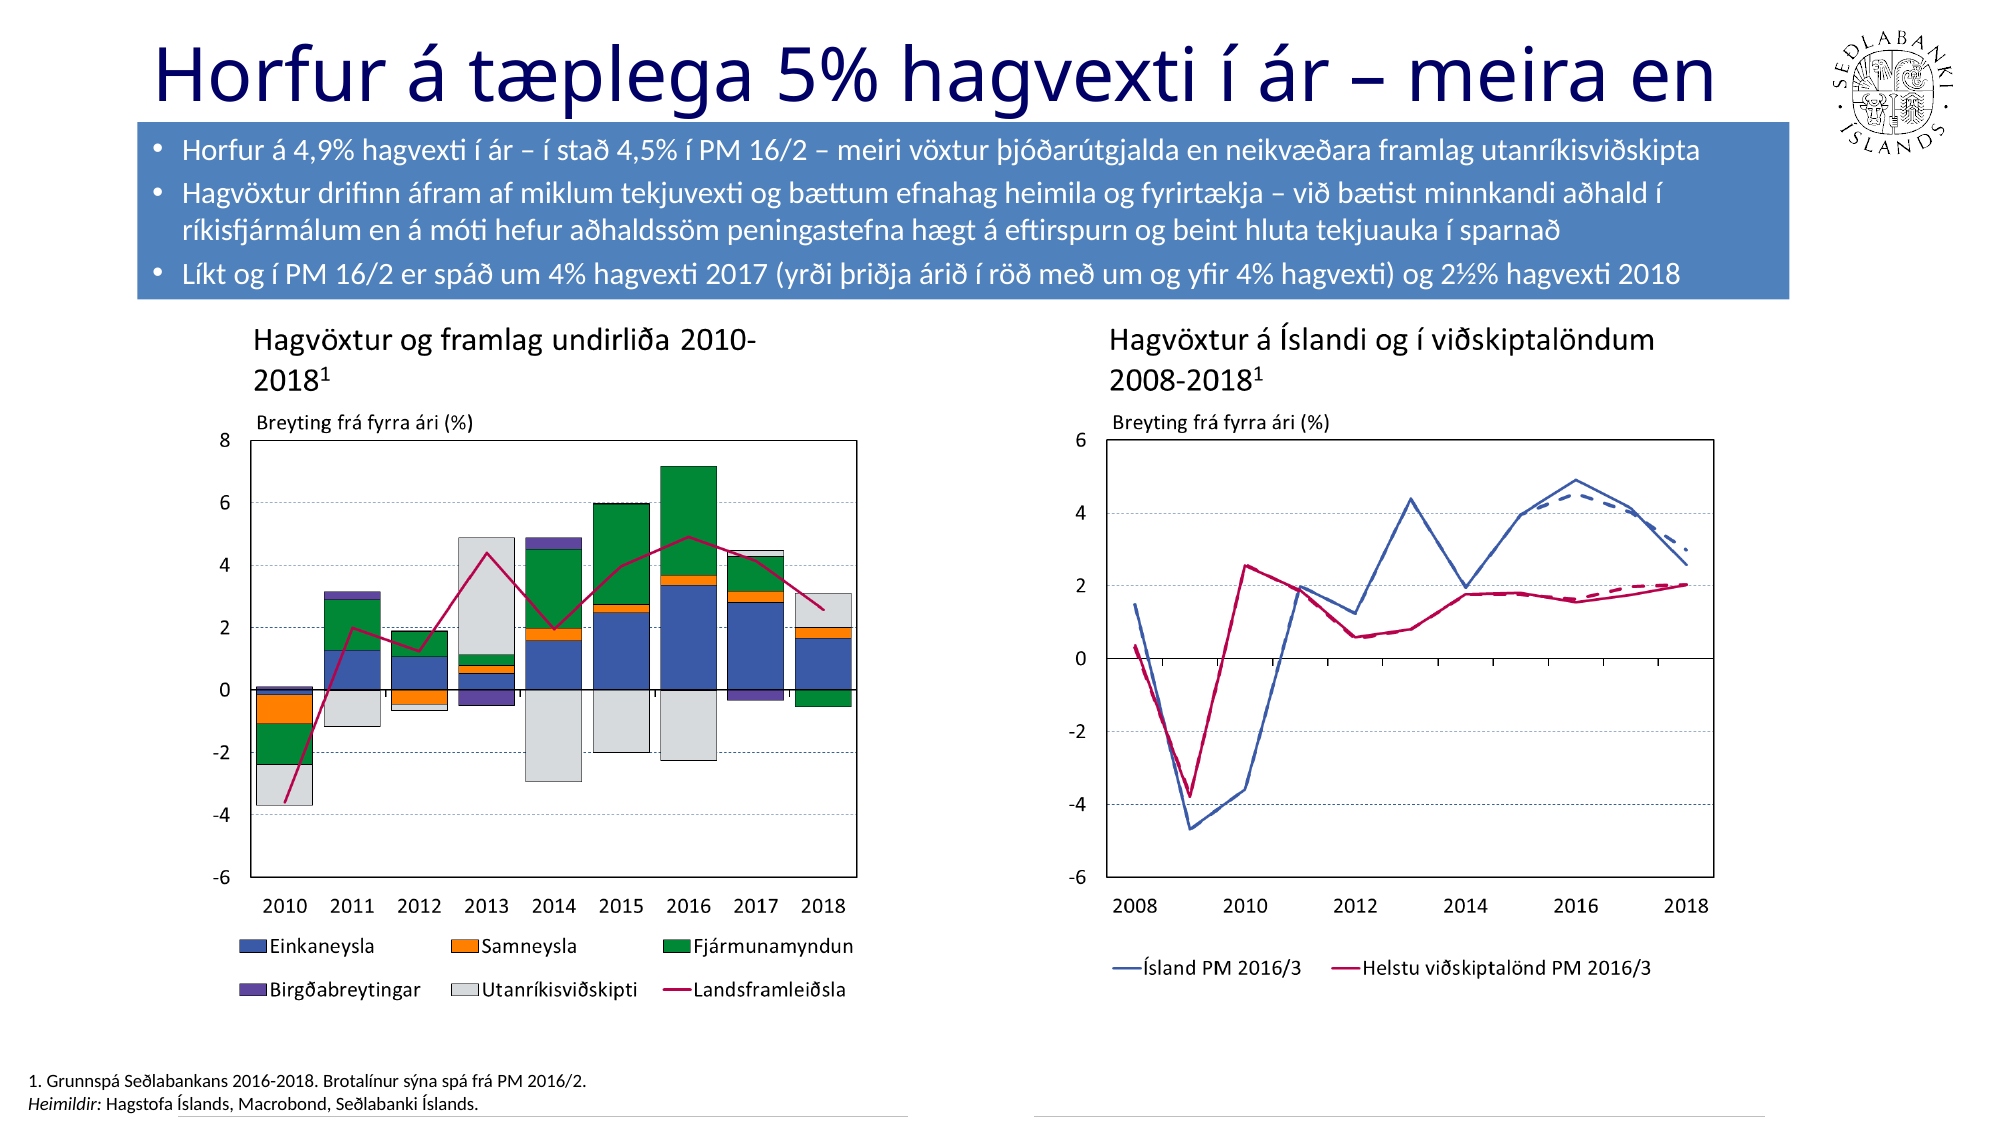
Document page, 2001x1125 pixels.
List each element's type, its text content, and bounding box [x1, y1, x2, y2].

picture [1839, 29, 1955, 160]
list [177, 301, 908, 1117]
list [1033, 301, 1765, 1117]
text_box 1. Grunnspá Seðlabankans 2016-2018. Brotalínur sýna spá frá PM 2016/2. Heimildir: Hagstofa Íslands, Macrobond, Seðlabanki Íslands. [13, 1061, 1982, 1122]
text_box Horfur á 4,9% hagvexti í ár – í stað 4,5% í PM 16/2 – meiri vöxtur þjóðarútgjalda en neikvæðara framlag utanríkisviðskipta Hagvöxtur drifinn áfram af miklum tekjuvexti og bættum efnahag heimila og fyrirtækja – við bætist minnkandi aðhald í ríkisfjármálum en á móti hefur aðhaldssöm peningastefna hægt á eftirspurn og beint hluta tekjuauka í sparnað Líkt og í PM 16/2 er spáð um 4% hagvexti 2017 (yrði þriðja árið í röð með um og yfir 4% hagvexti) og 2½% hagvexti 2018 [137, 122, 1790, 300]
title Horfur á tæplega 5% hagvexti í ár – meira en áður spáð [137, 29, 1839, 278]
